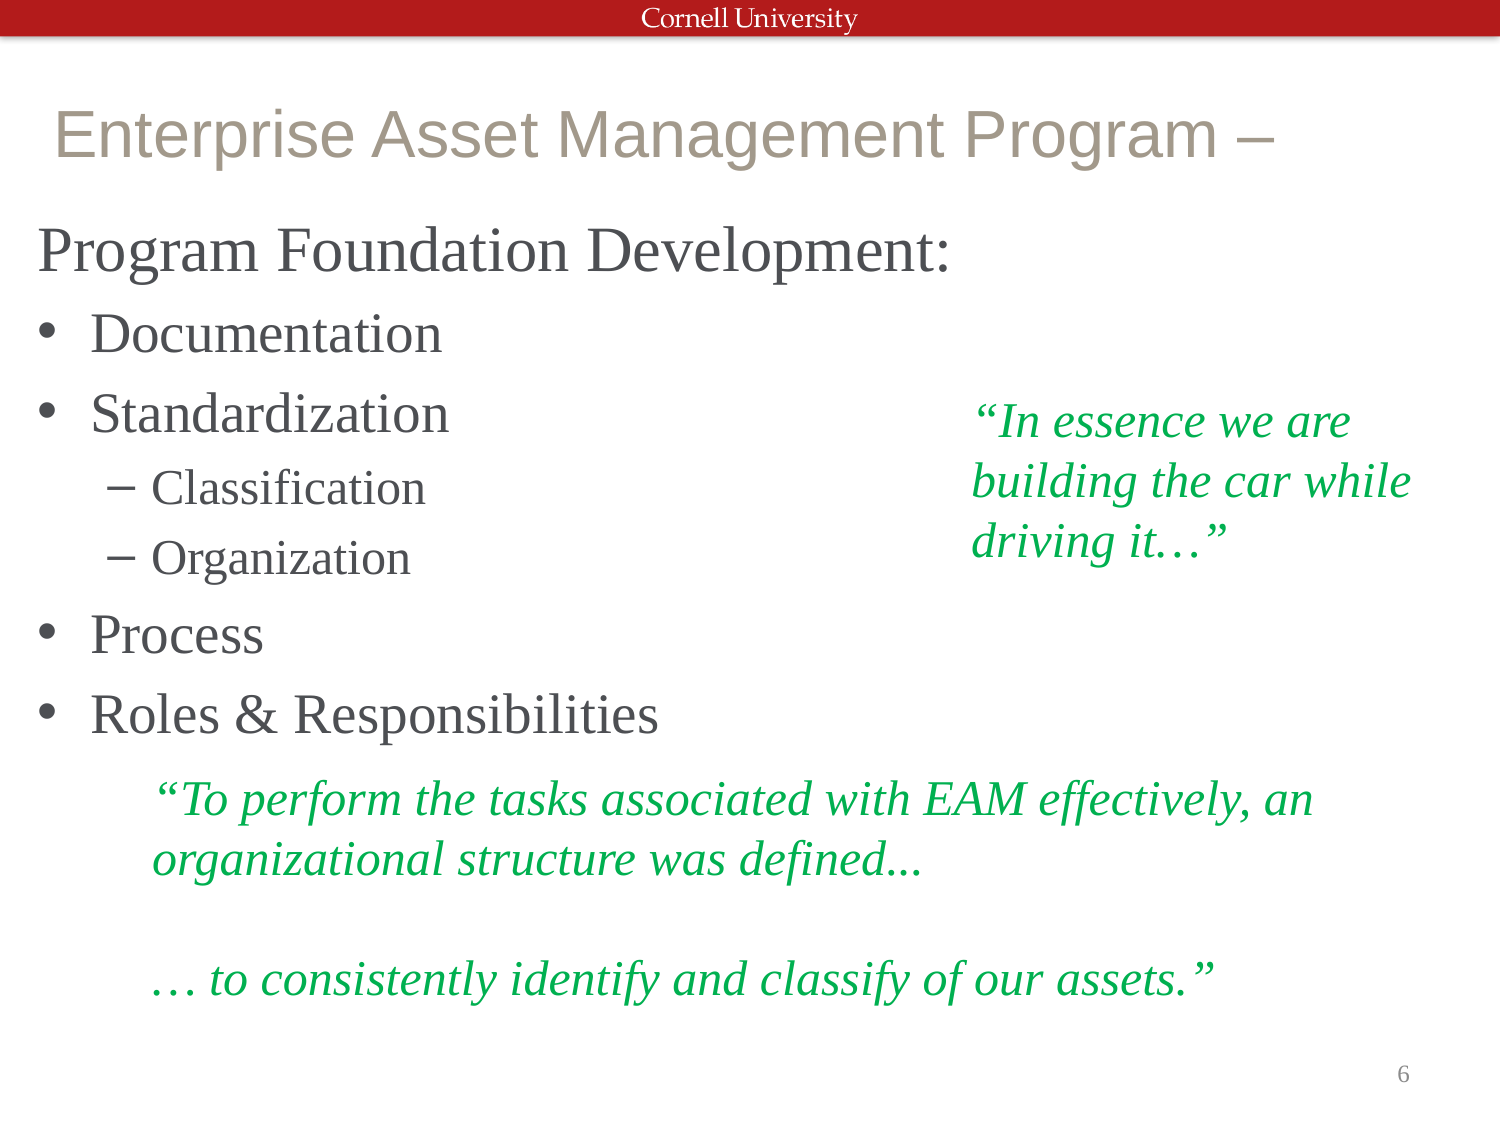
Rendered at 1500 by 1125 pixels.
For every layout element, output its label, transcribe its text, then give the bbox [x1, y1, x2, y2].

list Program Foundation Development: Documentation Standardization Classification Organization Process Roles & Responsibilities [22, 199, 1200, 759]
text_box “In essence we are building the car while driving it…” [956, 379, 1444, 575]
picture [635, 0, 858, 50]
text_box “To perform the tasks associated with EAM effectively, an organizational structure was defined... … to consistently identify and classify of our assets.” [137, 758, 1500, 1013]
title Enterprise Asset Management Program – [38, 50, 1500, 213]
slide_number 6 [1074, 1042, 1425, 1103]
